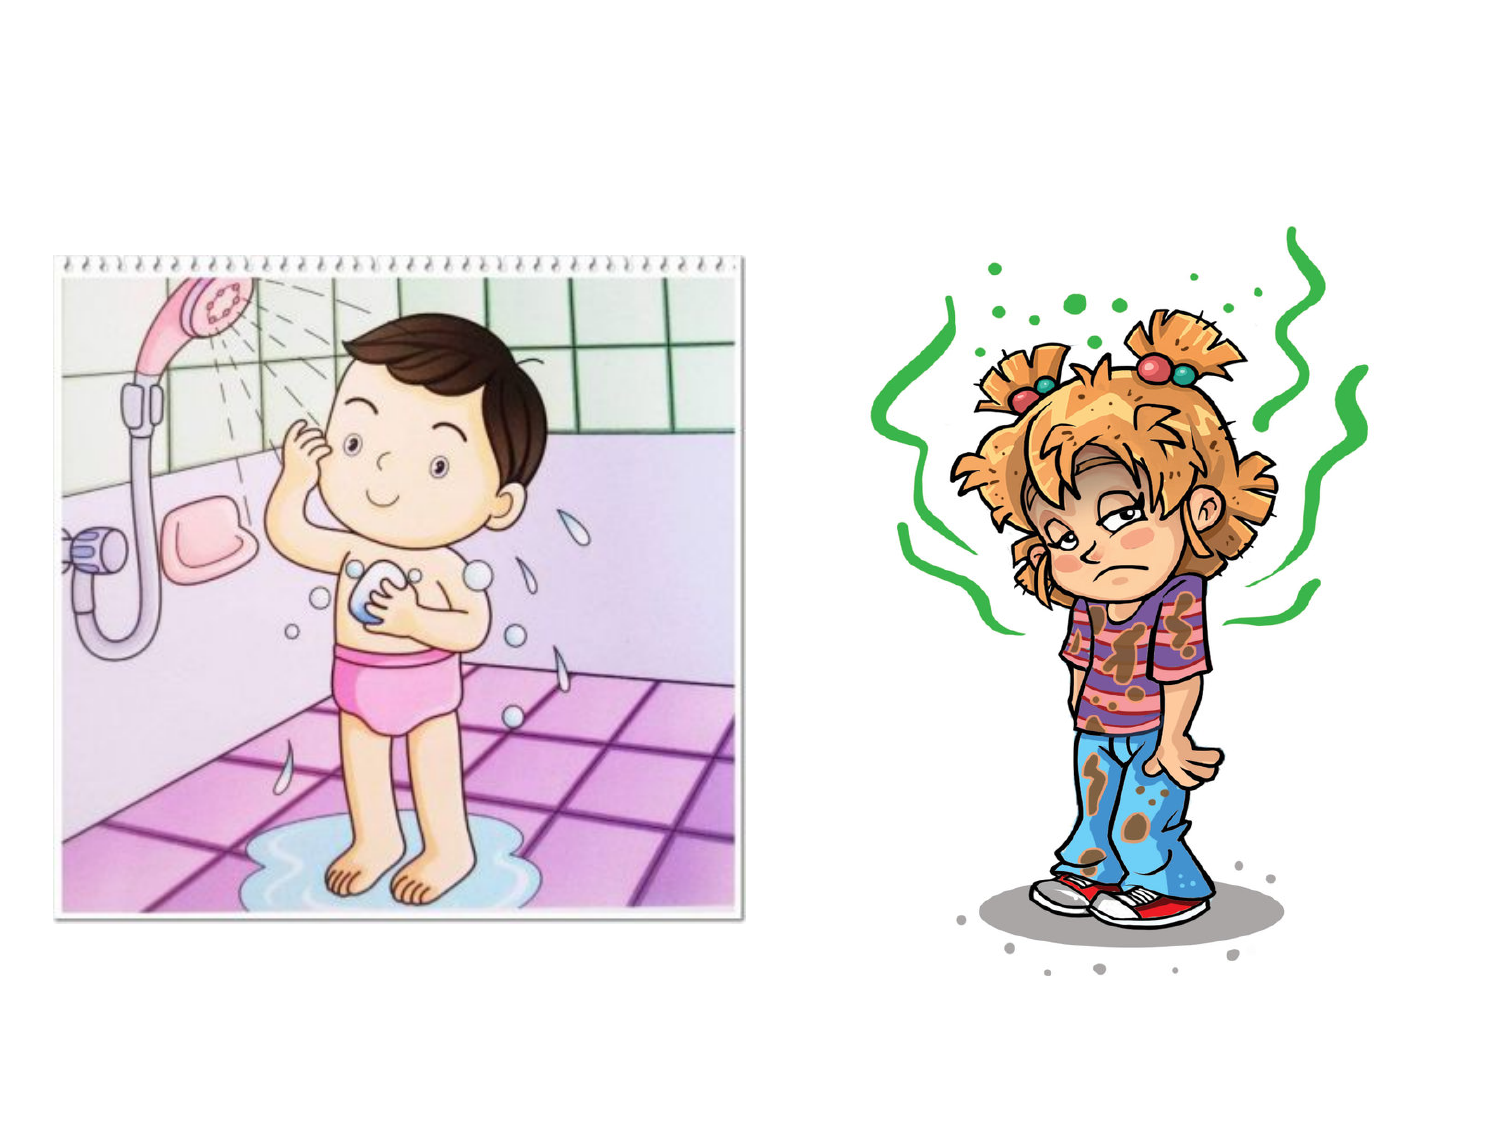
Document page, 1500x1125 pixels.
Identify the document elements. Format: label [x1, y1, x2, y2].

picture [850, 195, 1403, 1000]
picture [52, 255, 746, 924]
